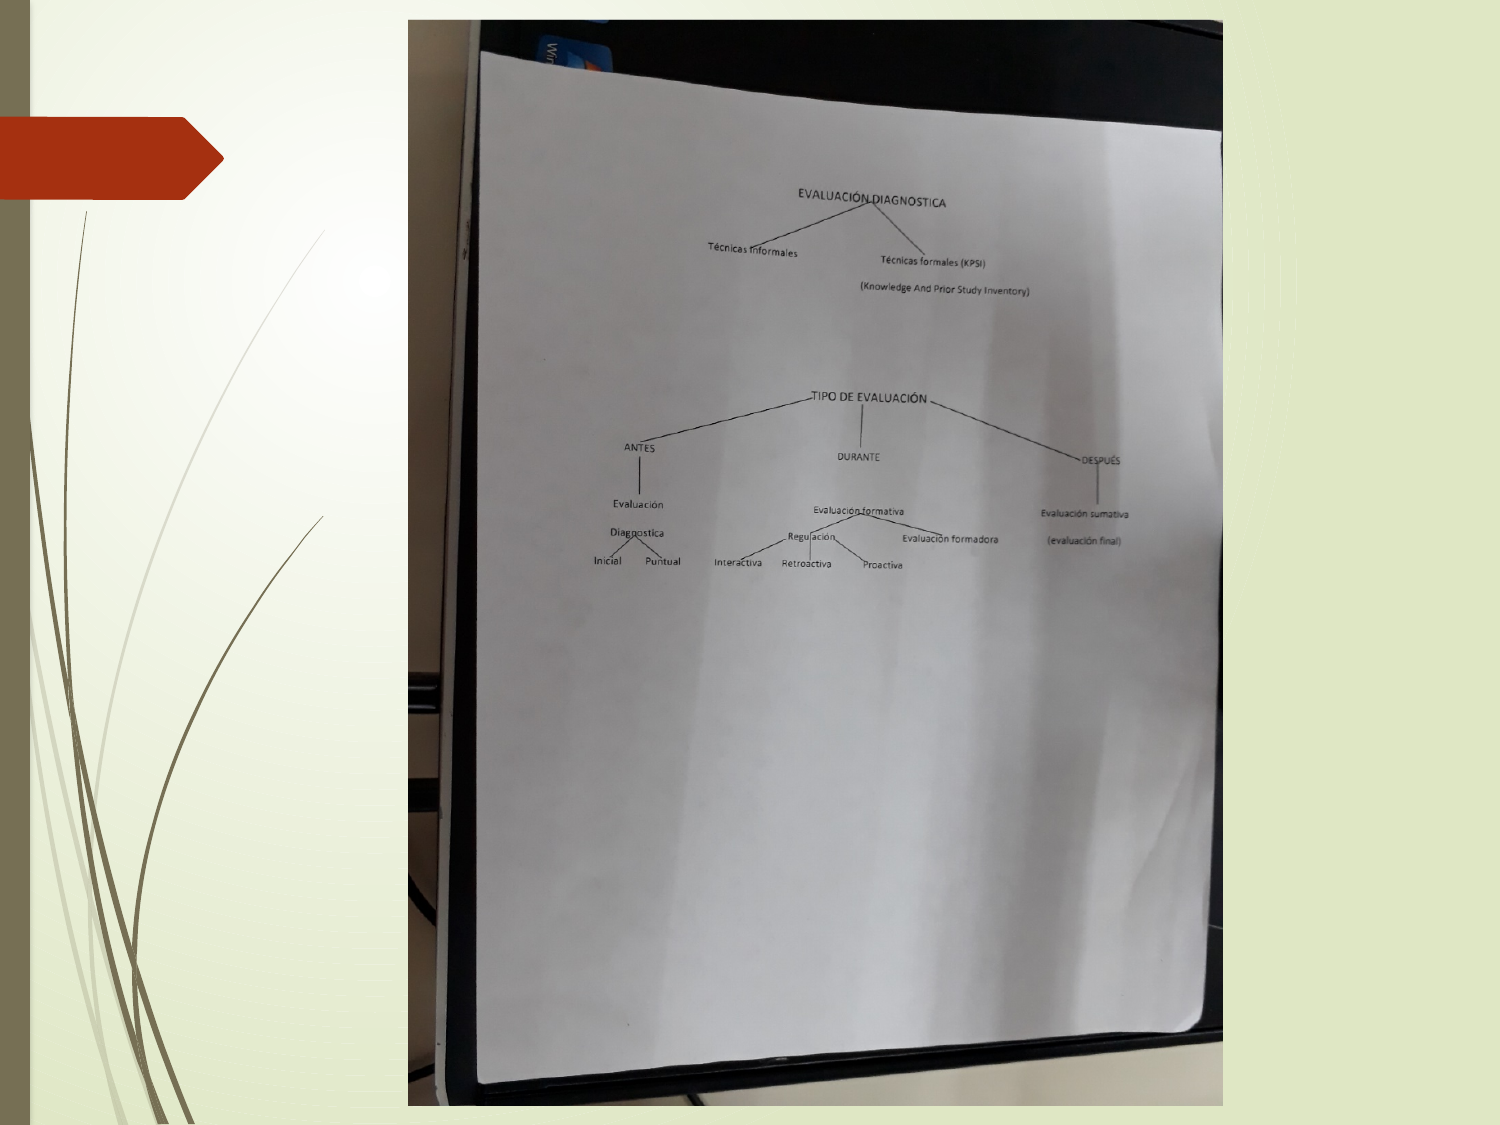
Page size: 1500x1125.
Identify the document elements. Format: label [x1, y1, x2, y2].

picture [408, 971, 1223, 1105]
picture [408, 21, 1223, 154]
list [271, 154, 1359, 971]
